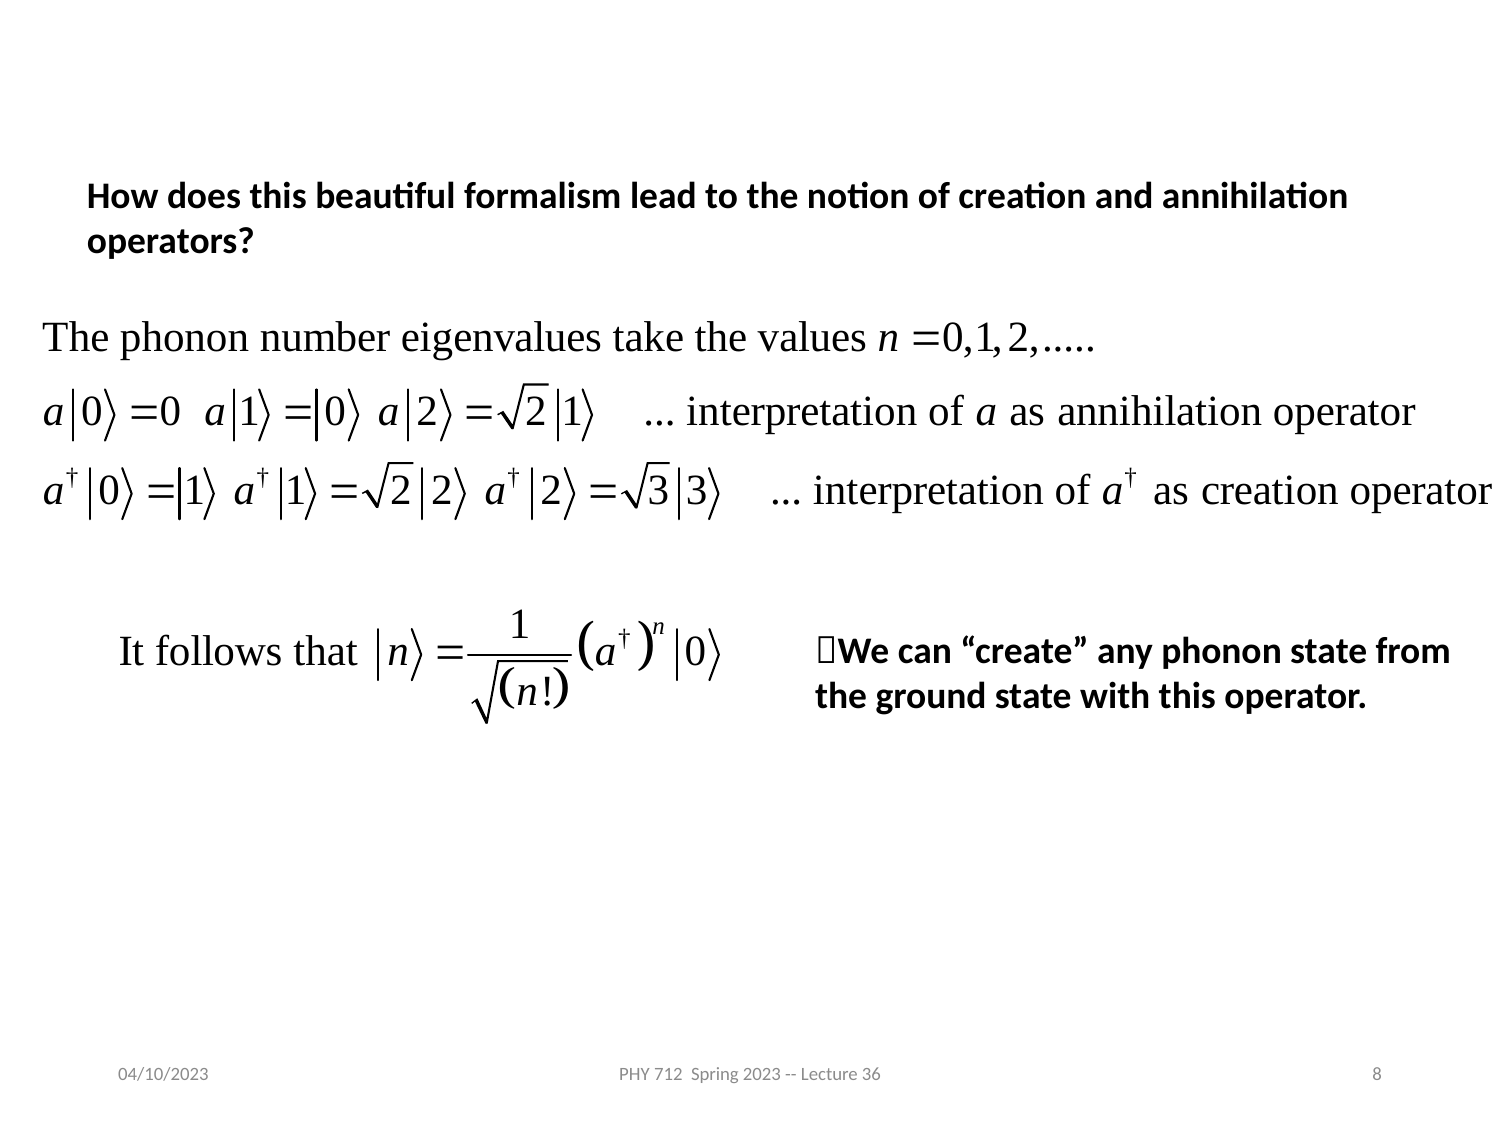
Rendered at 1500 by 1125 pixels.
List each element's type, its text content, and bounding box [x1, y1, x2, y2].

slide_number 8 [1059, 1042, 1397, 1103]
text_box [36, 314, 1500, 734]
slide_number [103, 1042, 441, 1103]
footer PHY 712 Spring 2023 -- Lecture 36 [496, 1042, 1004, 1103]
text_box How does this beautiful formalism lead to the notion of creation and annihilation operators? [72, 163, 1376, 269]
